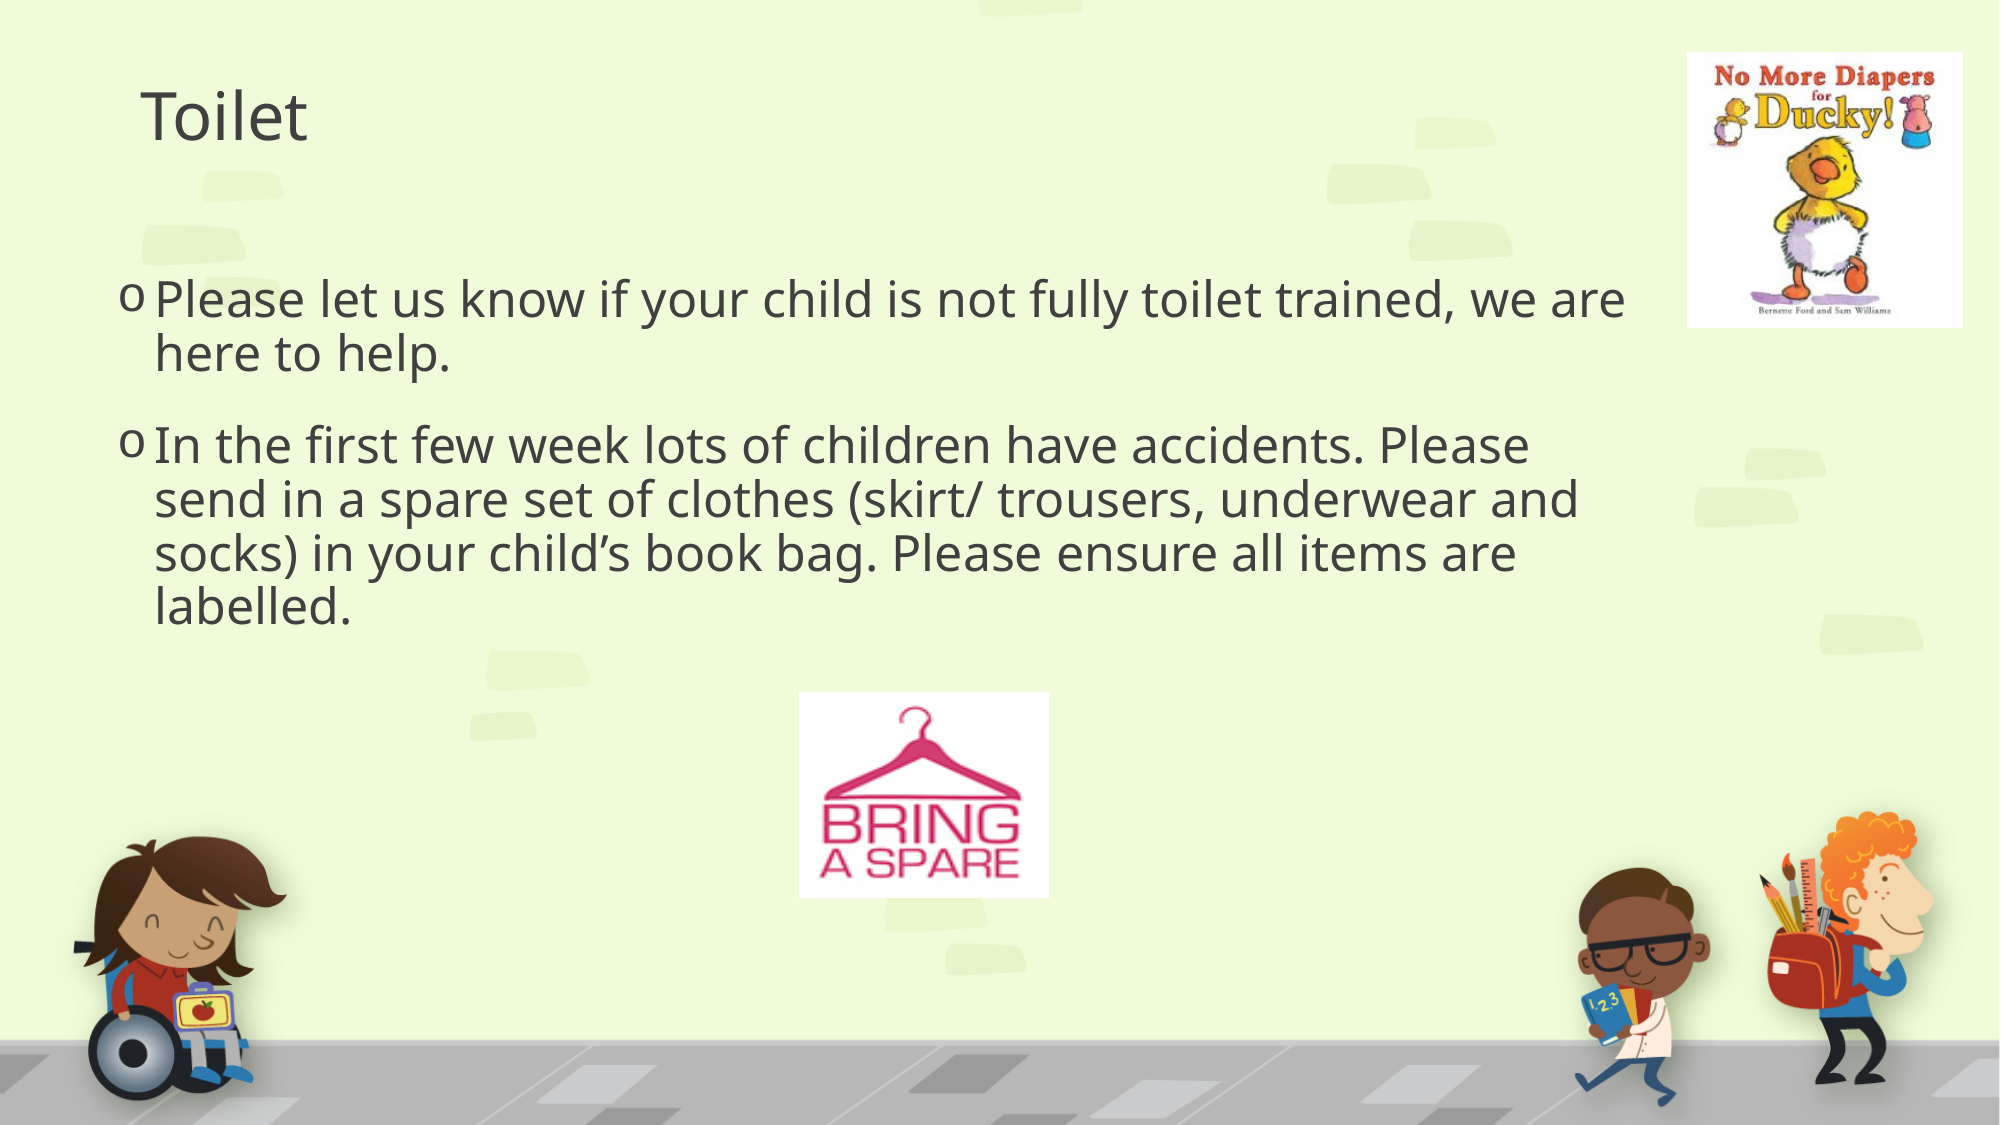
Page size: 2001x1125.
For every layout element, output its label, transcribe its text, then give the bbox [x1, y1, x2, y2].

picture [0, 0, 2000, 1125]
text_box Please let us know if your child is not fully toilet trained, we are here to help. In the first few week lots of children have accidents. Please send in a spare set of clothes (skirt/ trousers, underwear and socks) in your child’s book bag. Please ensure all items are labelled. [102, 267, 1662, 1050]
text_box Toilet [125, 37, 1253, 163]
